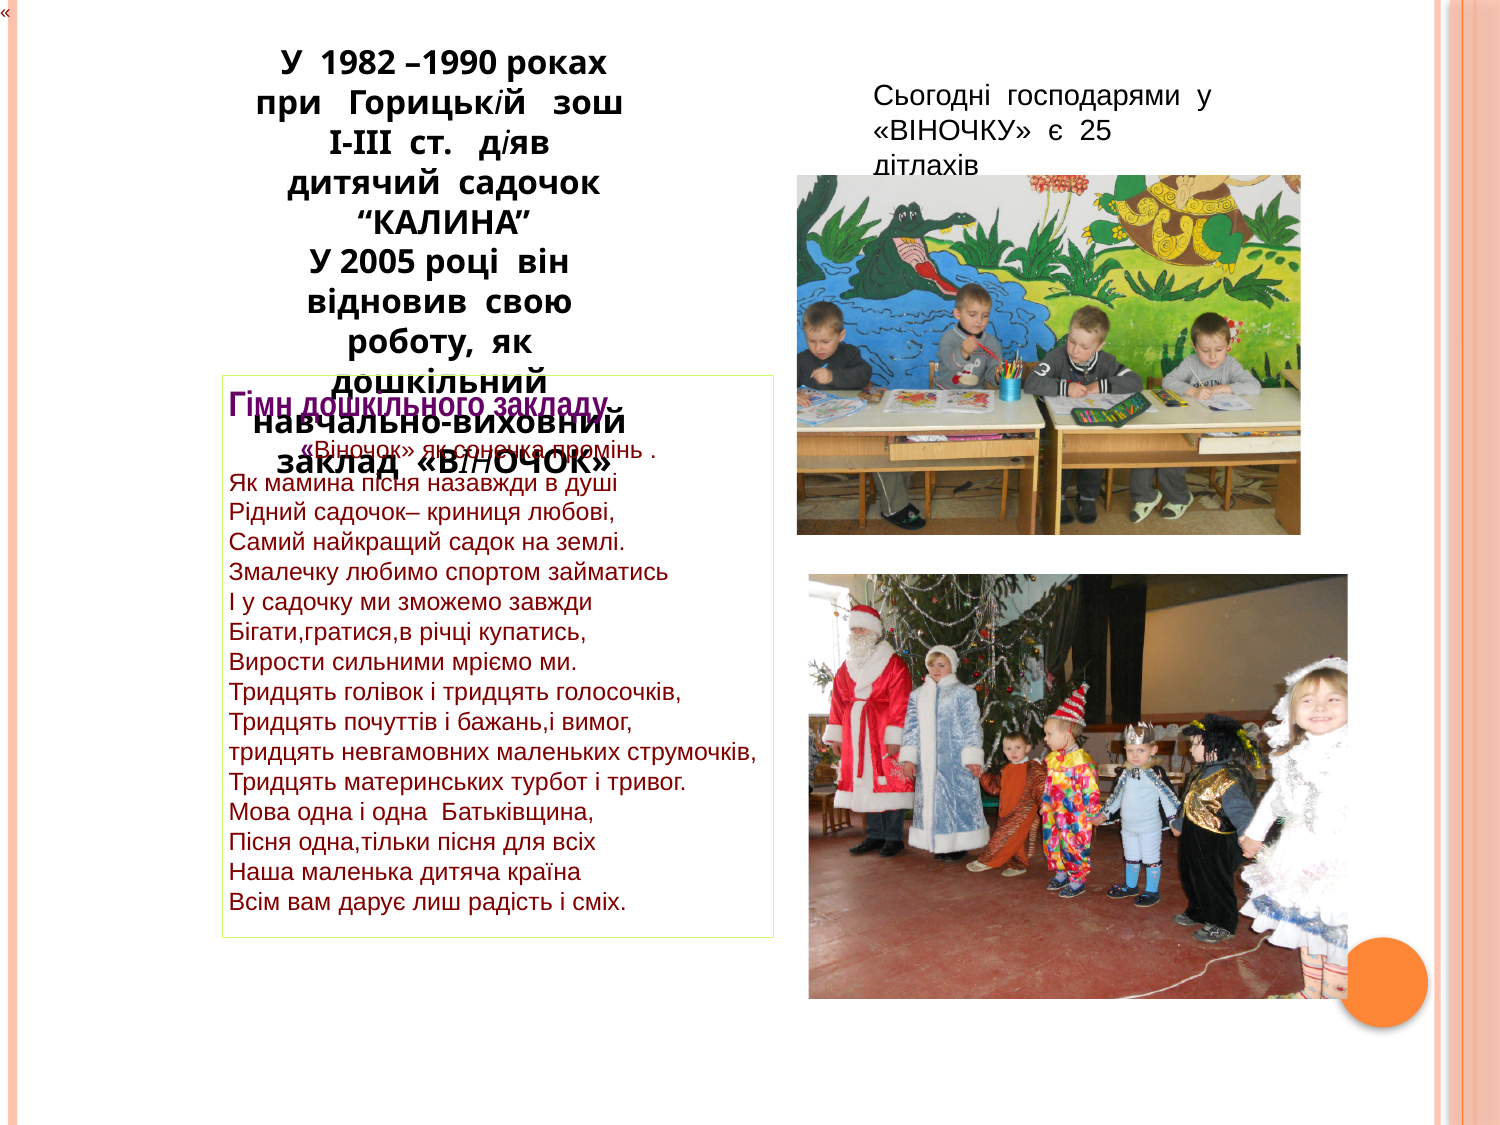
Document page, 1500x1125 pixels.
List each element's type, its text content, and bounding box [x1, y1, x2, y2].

text_box « [0, 0, 16, 23]
text_box У 1982 –1990 роках при Горицькій зош І-ІІІ ст. діяв дитячий садочок “КАЛИНА” У 2005 році він відновив свою роботу, як дошкільний навчально-виховний заклад «ВІНОЧОК» [246, 35, 643, 375]
picture [807, 573, 1349, 1000]
picture [796, 175, 1302, 536]
text_box Сьогодні господарями у «ВІНОЧКУ» є 25 дітлахів [867, 70, 1240, 172]
text_box Гімн дошкільного закладу «Віночок» як сонечка промінь . Як мамина пісня назавжди в душі Рідний садочок– криниця любові, Самий найкращий садок на землі. Змалечку любимо спортом займатись І у садочку ми зможемо завжди Бігати,гратися,в річці купатись, Вирости сильними мріємо ми. Тридцять голівок і тридцять голосочків, Тридцять почуттів і бажань,і вимог, тридцять невгамовних маленьких струмочків, Тридцять материнських турбот і тривог. Мова одна і одна Батьківщина, Пісня одна,тільки пісня для всіх Наша маленька дитяча країна Всім вам дарує лиш радість і сміх. [222, 375, 774, 938]
